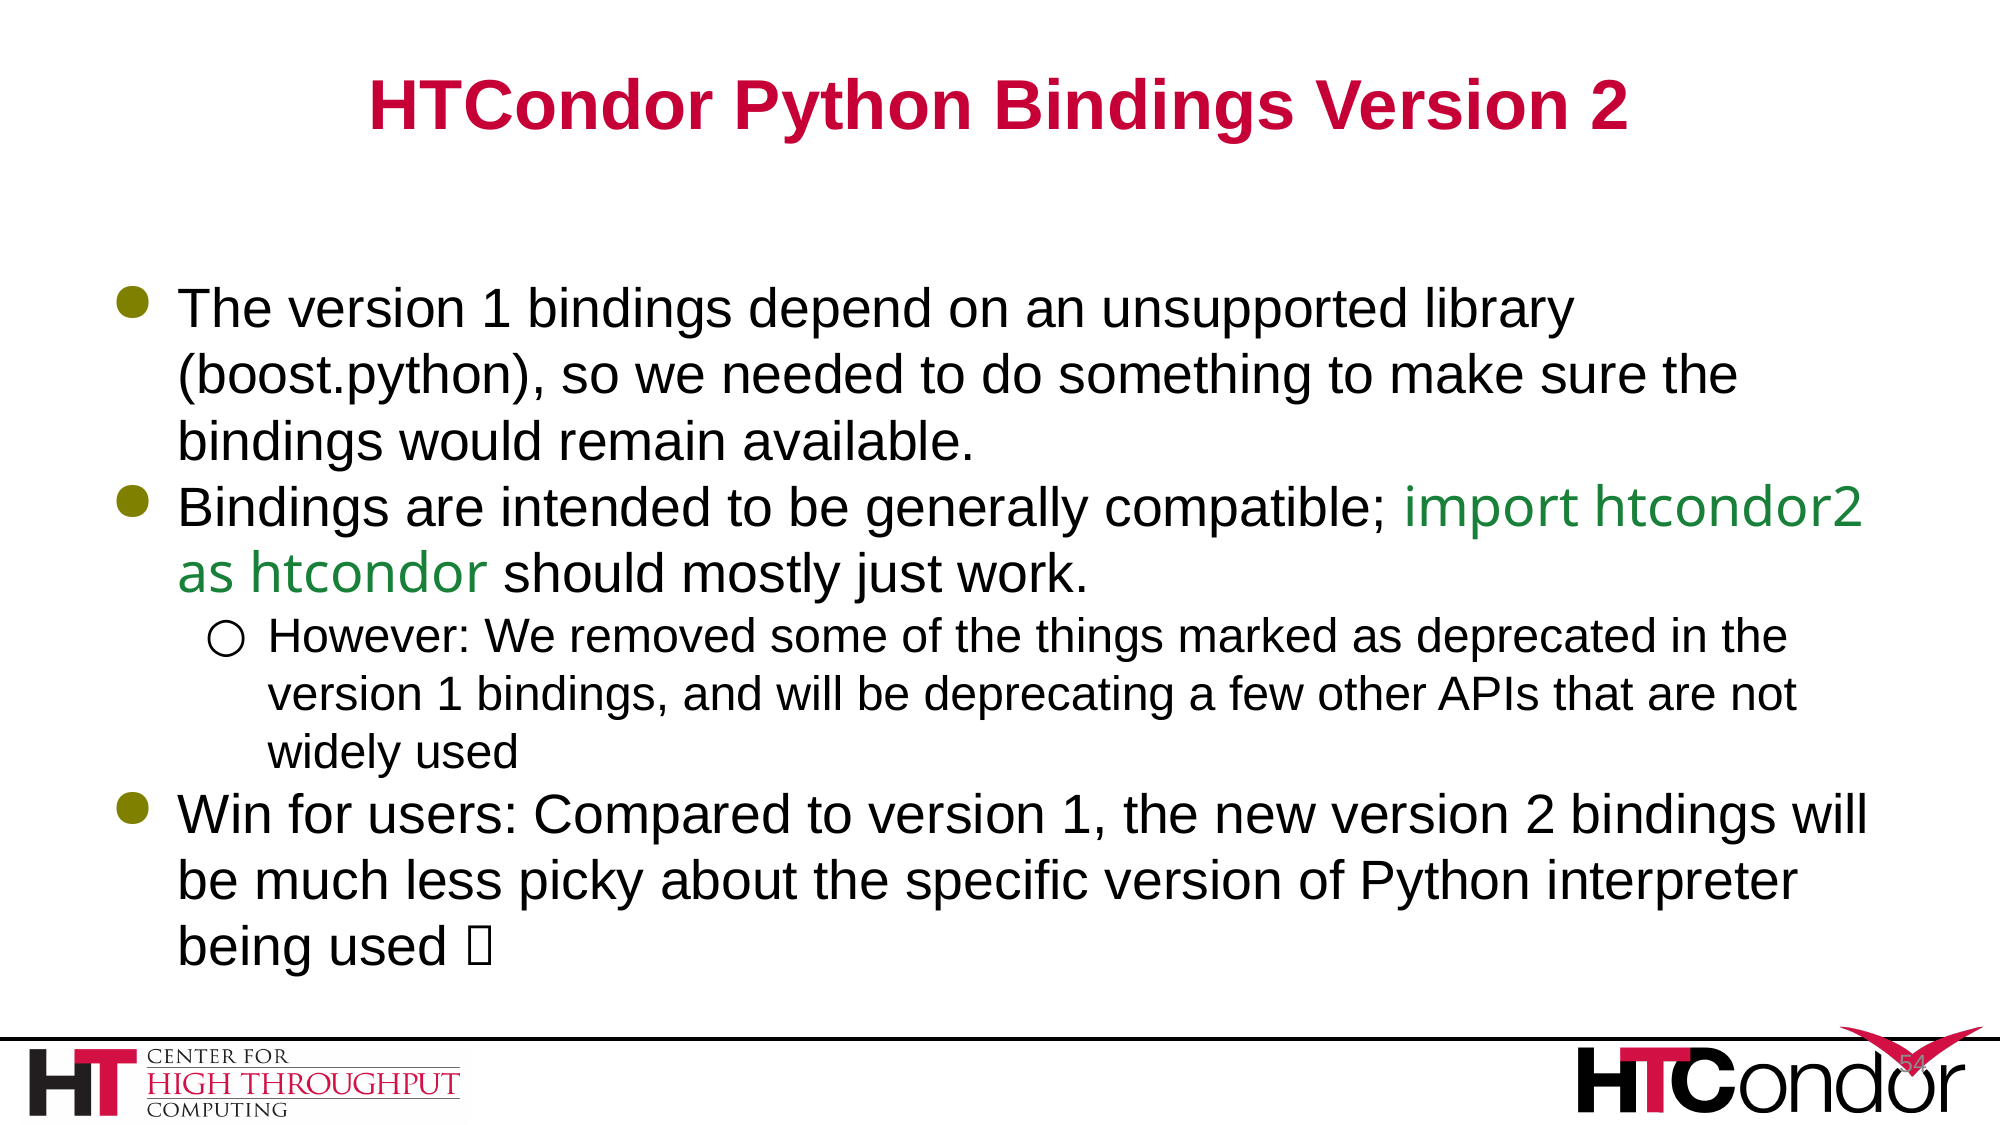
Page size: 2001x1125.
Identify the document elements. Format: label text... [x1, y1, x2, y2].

list The version 1 bindings depend on an unsupported library (boost.python), so we needed to do something to make sure the bindings would remain available. Bindings are intended to be generally compatible; import htcondor2 as htcondor should mostly just work. However: We removed some of the things marked as deprecated in the version 1 bindings, and will be deprecating a few other APIs that are not widely used Win for users: Compared to version 1, the new version 2 bindings will be much less picky about the specific version of Python interpreter being used  [68, 252, 1932, 1000]
picture [1573, 1025, 1988, 1119]
picture [20, 1041, 469, 1125]
title HTCondor Python Bindings Version 2 [68, 39, 1932, 165]
slide_number 54 [1853, 1019, 1974, 1106]
